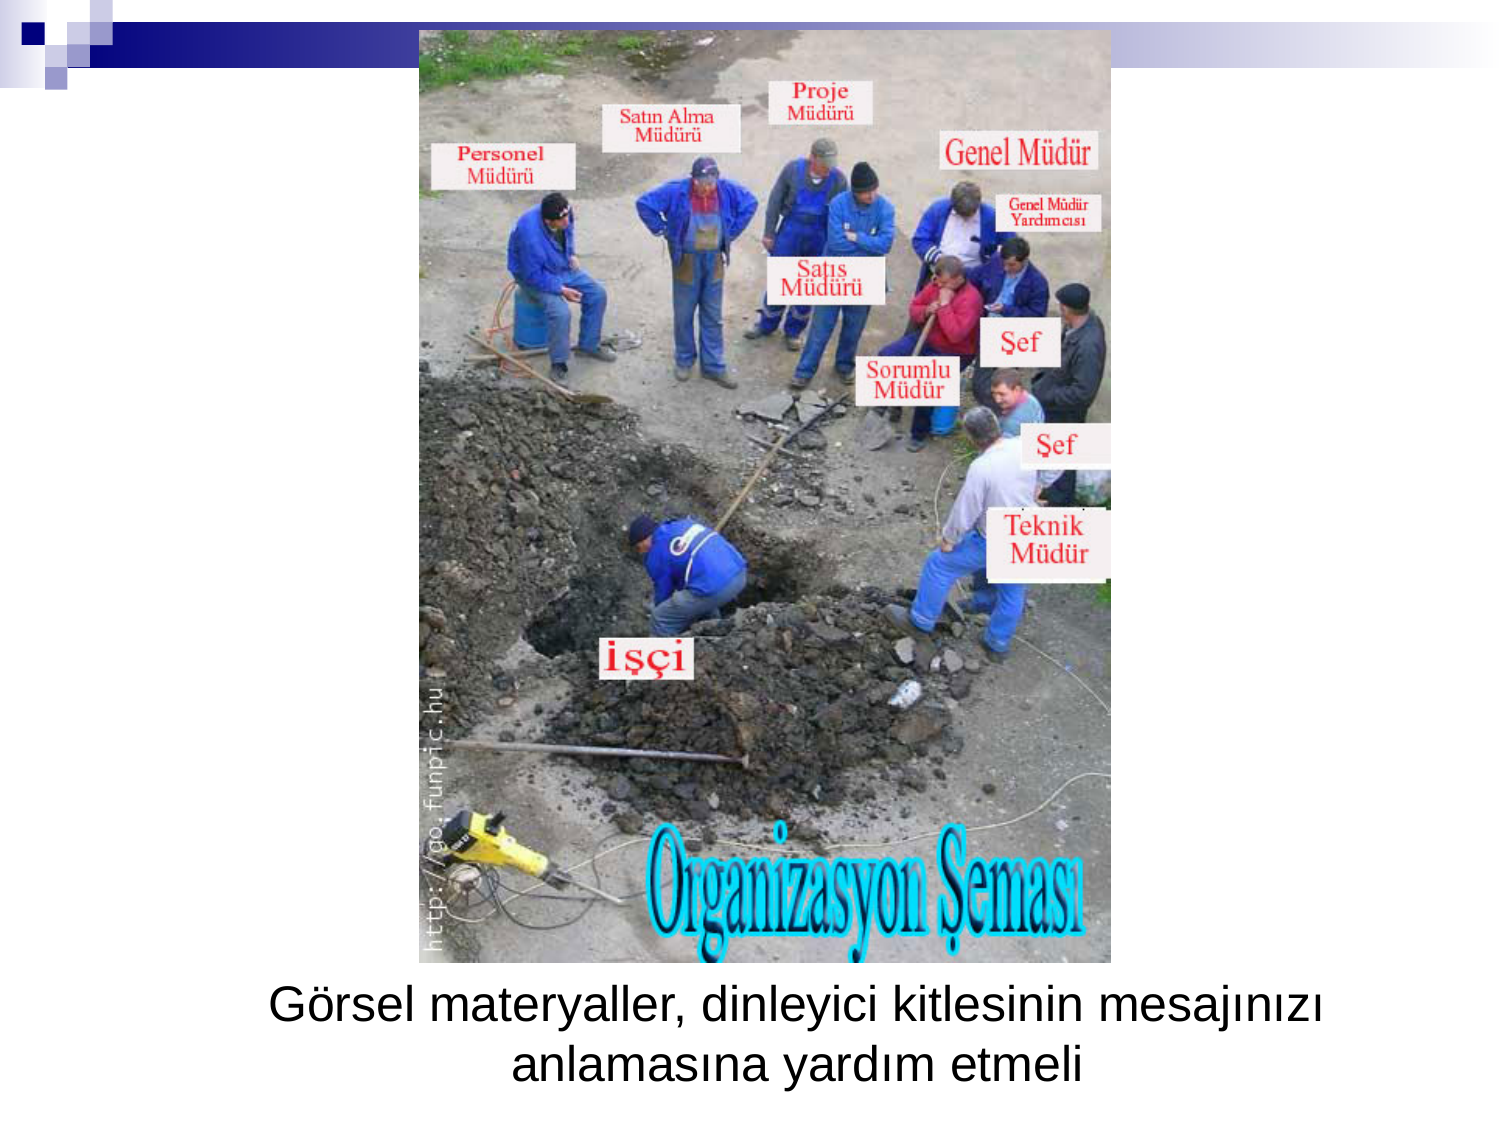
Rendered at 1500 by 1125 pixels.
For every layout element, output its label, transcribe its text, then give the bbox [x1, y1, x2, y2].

text_box Görsel materyaller, dinleyici kitlesinin mesajınızı anlamasına yardım etmeli [123, 964, 1471, 1099]
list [419, 30, 1111, 963]
